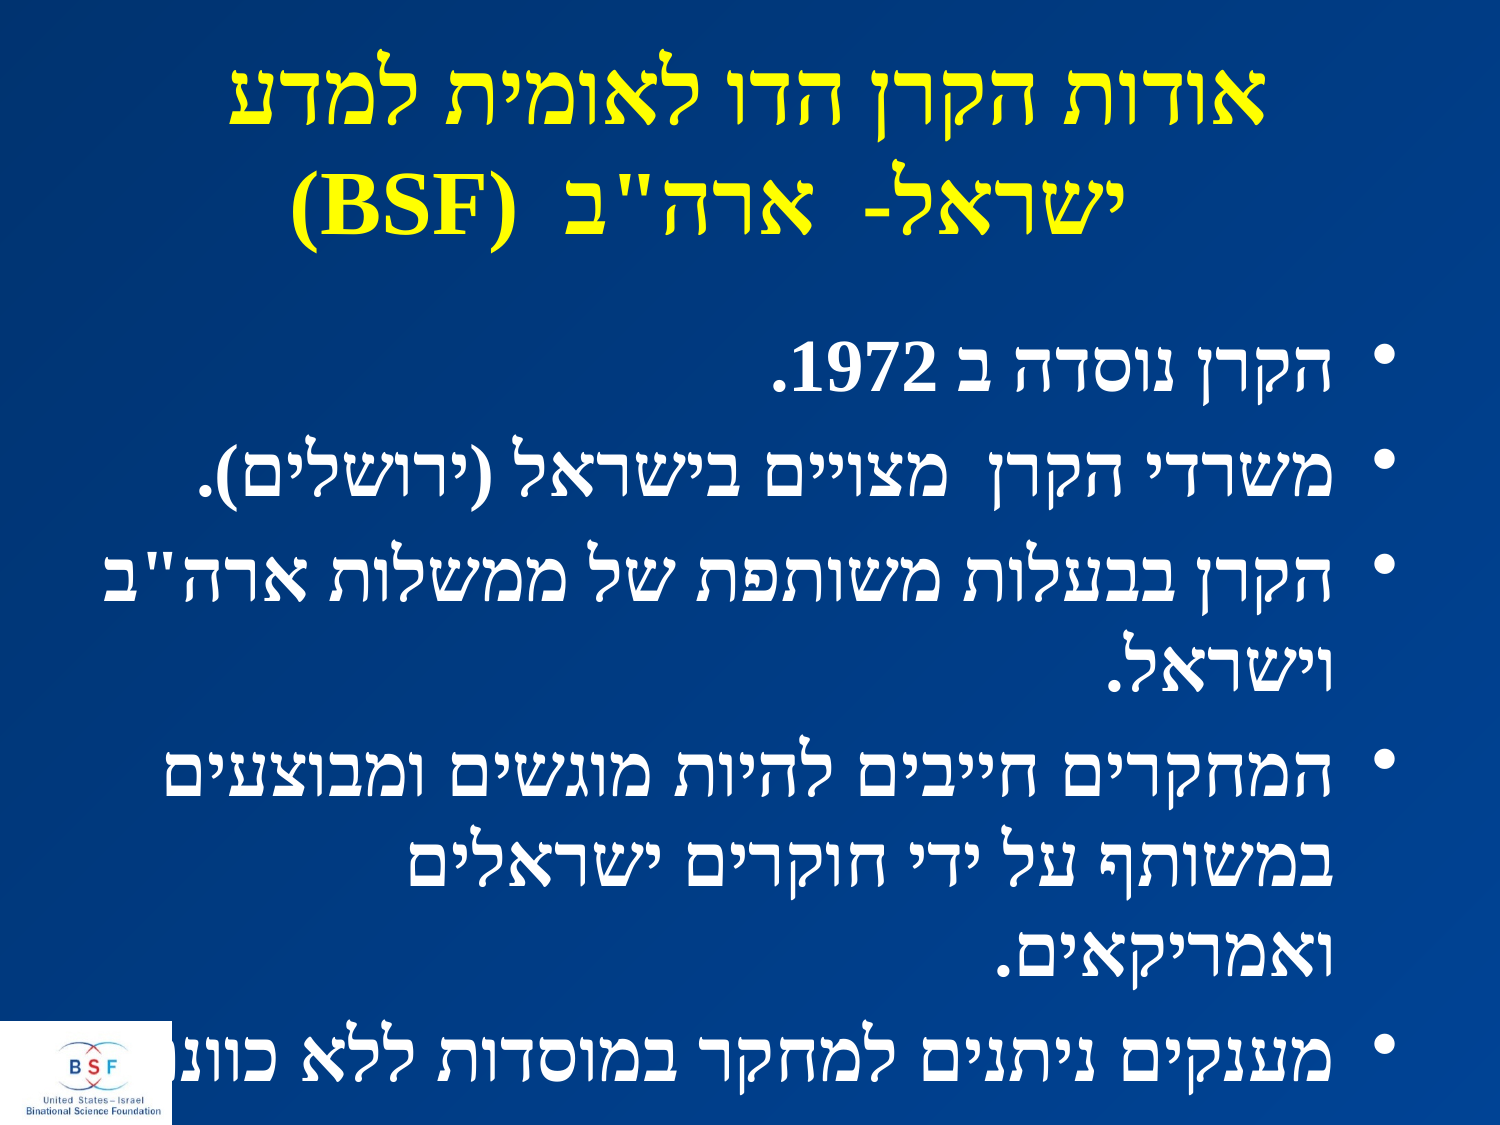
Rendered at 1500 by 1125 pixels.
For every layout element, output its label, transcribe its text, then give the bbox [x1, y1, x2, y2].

list הקרן נוסדה ב 1972. משרדי הקרן מצויים בישראל (ירושלים). הקרן בבעלות משותפת של ממשלות ארה"ב וישראל. המחקרים חייבים להיות מוגשים ומבוצעים במשותף על ידי חוקרים ישראלים ואמריקאים. מענקים ניתנים למחקר במוסדות ללא כוונת רווח. [75, 308, 1425, 1059]
picture [0, 1021, 172, 1125]
title אודות הקרן הדו לאומית למדע ישראל- ארה"ב (BSF) [74, 27, 1425, 258]
